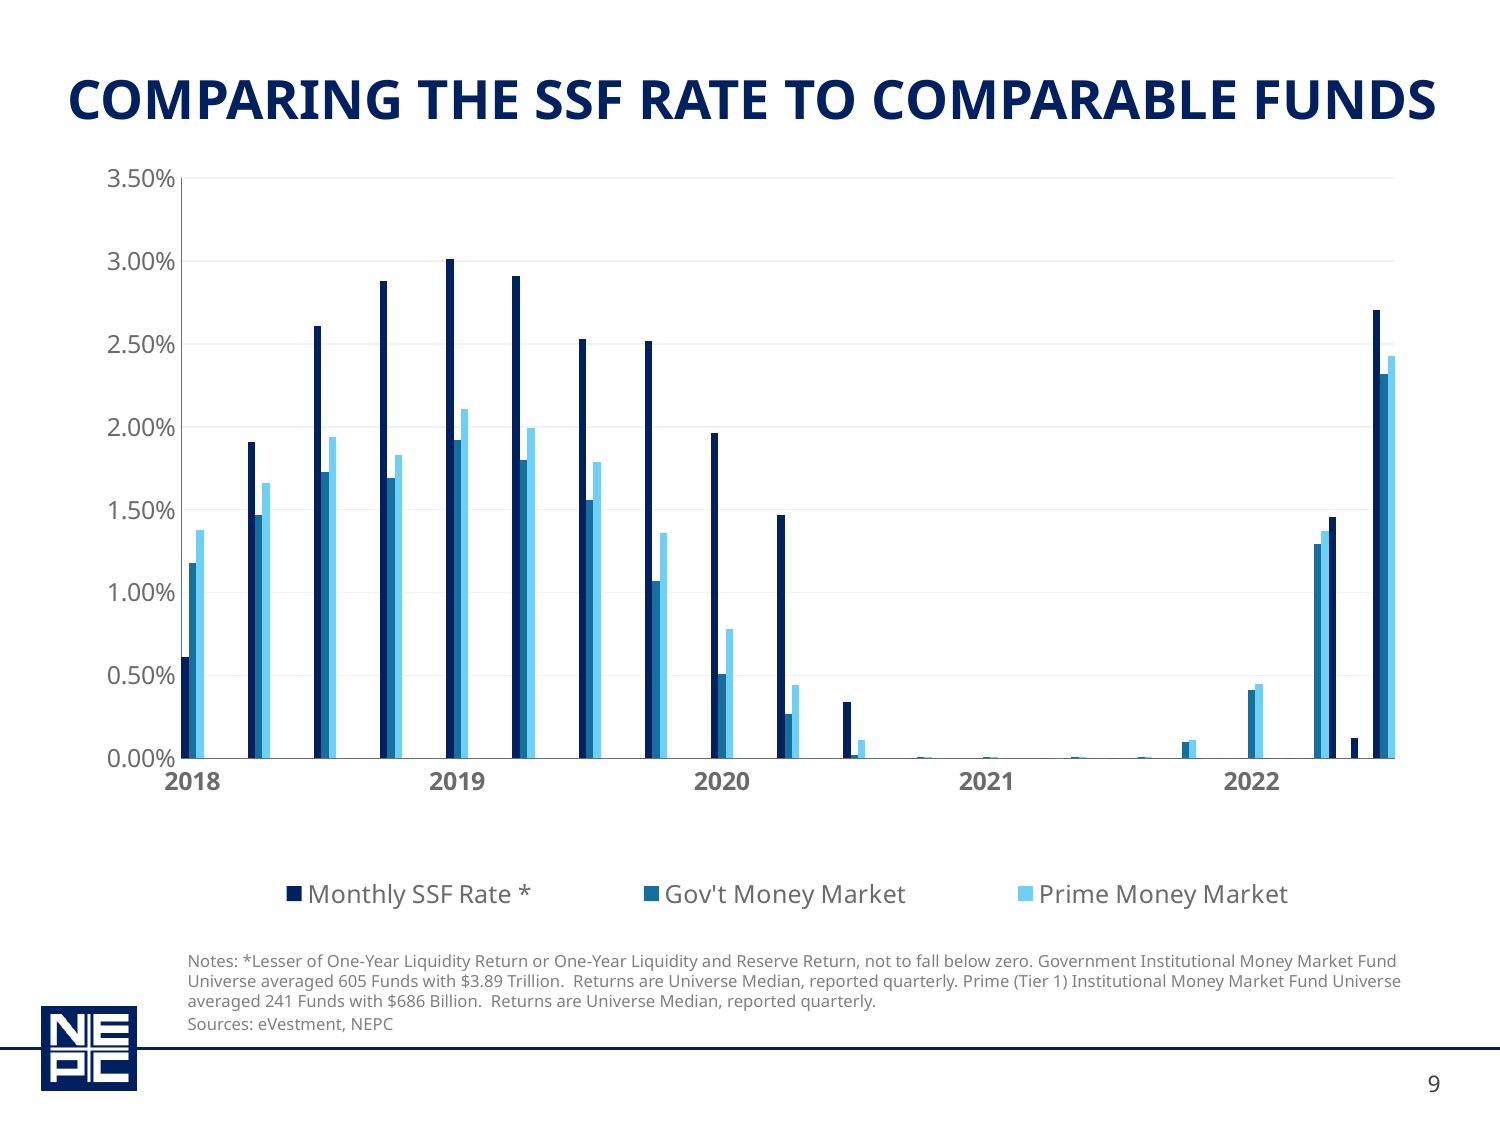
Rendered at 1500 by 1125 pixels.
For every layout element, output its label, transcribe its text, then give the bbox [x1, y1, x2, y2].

chart [87, 142, 1413, 924]
list Notes: *Lesser of One-Year Liquidity Return or One-Year Liquidity and Reserve Return, not to fall below zero. Government Institutional Money Market Fund Universe averaged 605 Funds with $3.89 Trillion. Returns are Universe Median, reported quarterly. Prime (Tier 1) Institutional Money Market Fund Universe averaged 241 Funds with $686 Billion. Returns are Universe Median, reported quarterly. Sources: eVestment, NEPC [187, 963, 1413, 1034]
slide_number 9 [1321, 1073, 1456, 1109]
picture [41, 1006, 137, 1091]
title Comparing the SSF Rate to Comparable Funds [67, 7, 1500, 131]
